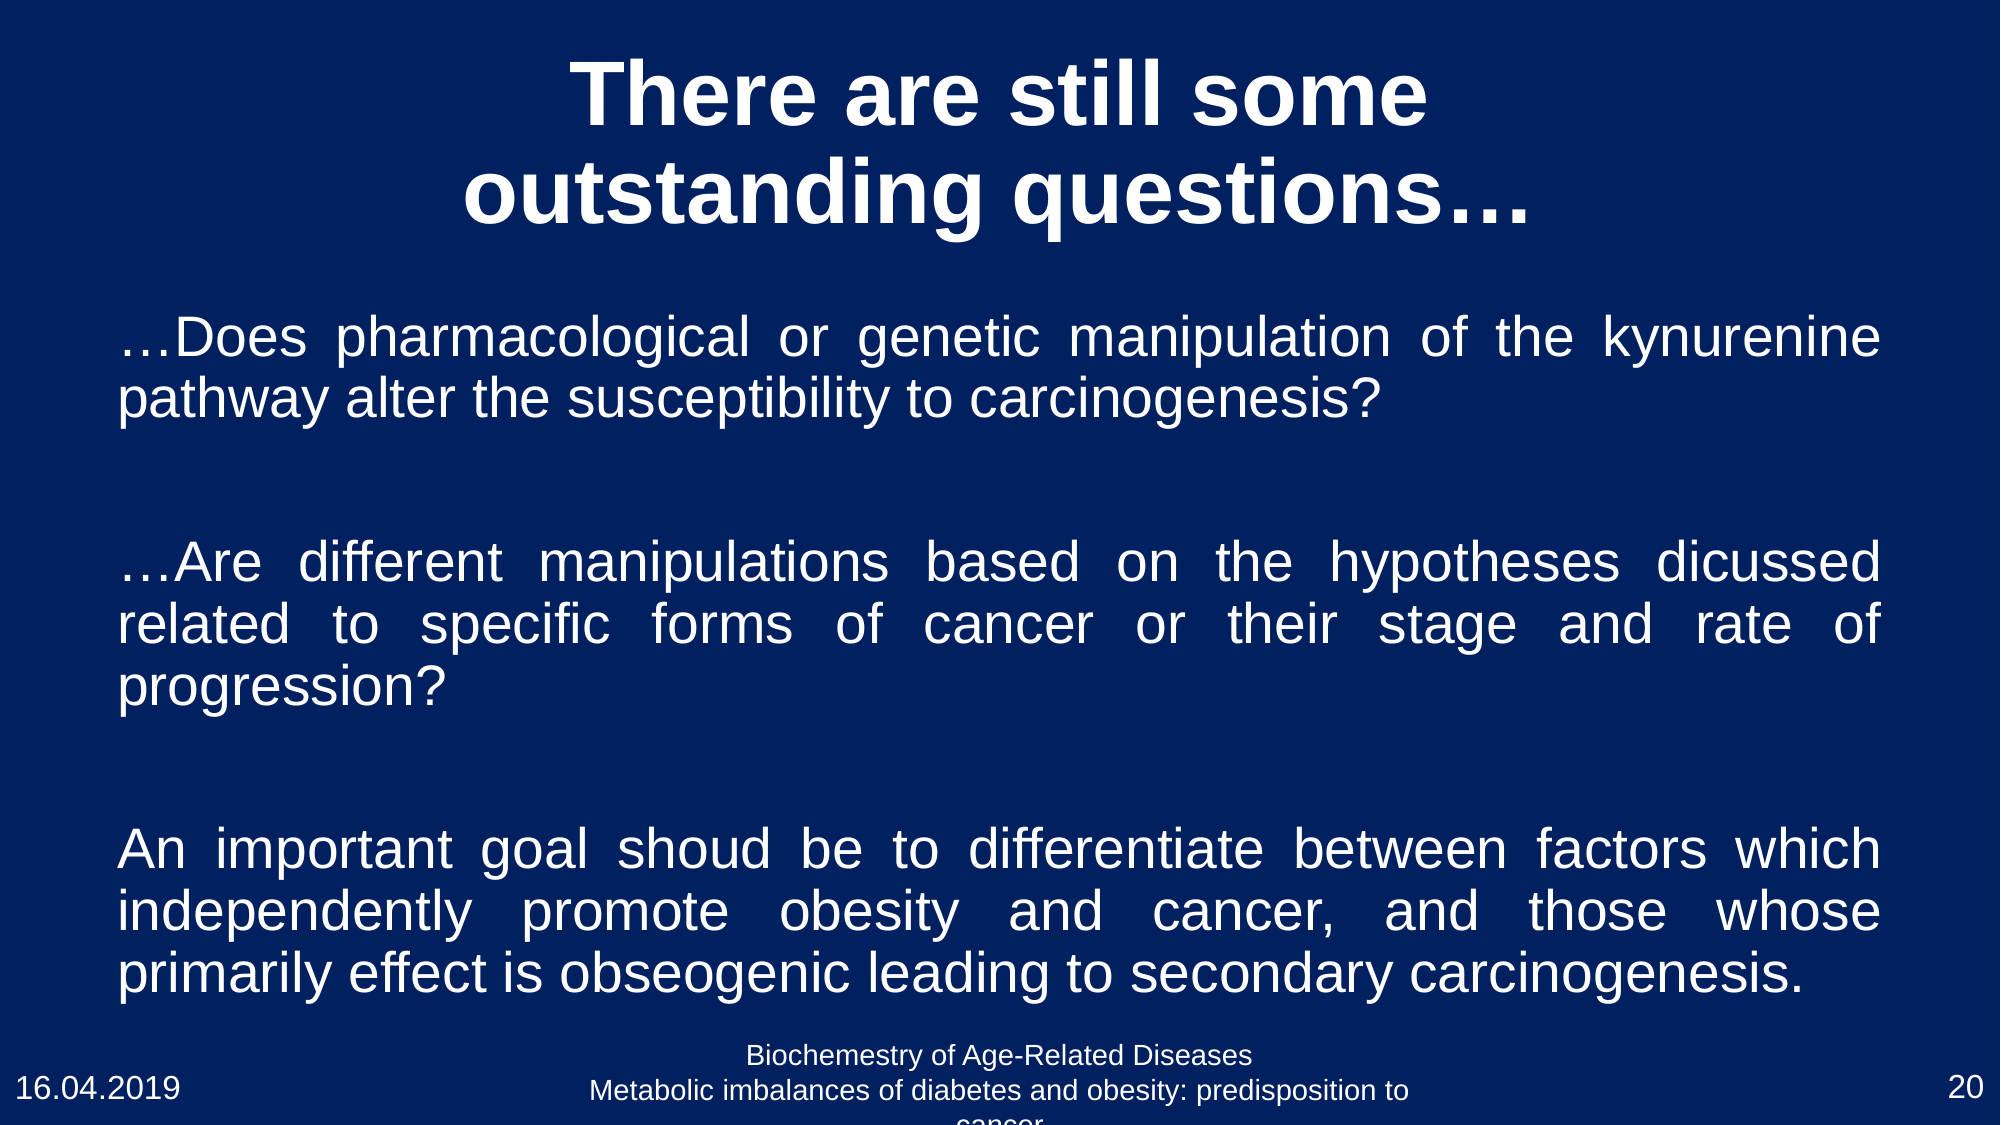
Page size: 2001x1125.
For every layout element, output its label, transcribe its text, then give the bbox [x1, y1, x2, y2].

text_box 16.04.2019 [0, 1059, 199, 1114]
text_box 20 [1932, 1058, 2000, 1113]
list …Does pharmacological or genetic manipulation of the kynurenine pathway alter the susceptibility to carcinogenesis? …Are different manipulations based on the hypotheses dicussed related to specific forms of cancer or their stage and rate of progression? An important goal shoud be to differentiate between factors which independently promote obesity and cancer, and those whose primarily effect is obseogenic leading to secondary carcinogenesis. [102, 299, 1898, 1014]
title There are still some outstanding questions… [102, 36, 1898, 254]
text_box Biochemestry of Age-Related Diseases Metabolic imbalances of diabetes and obesity: predisposition to cancer [528, 1028, 1472, 1125]
